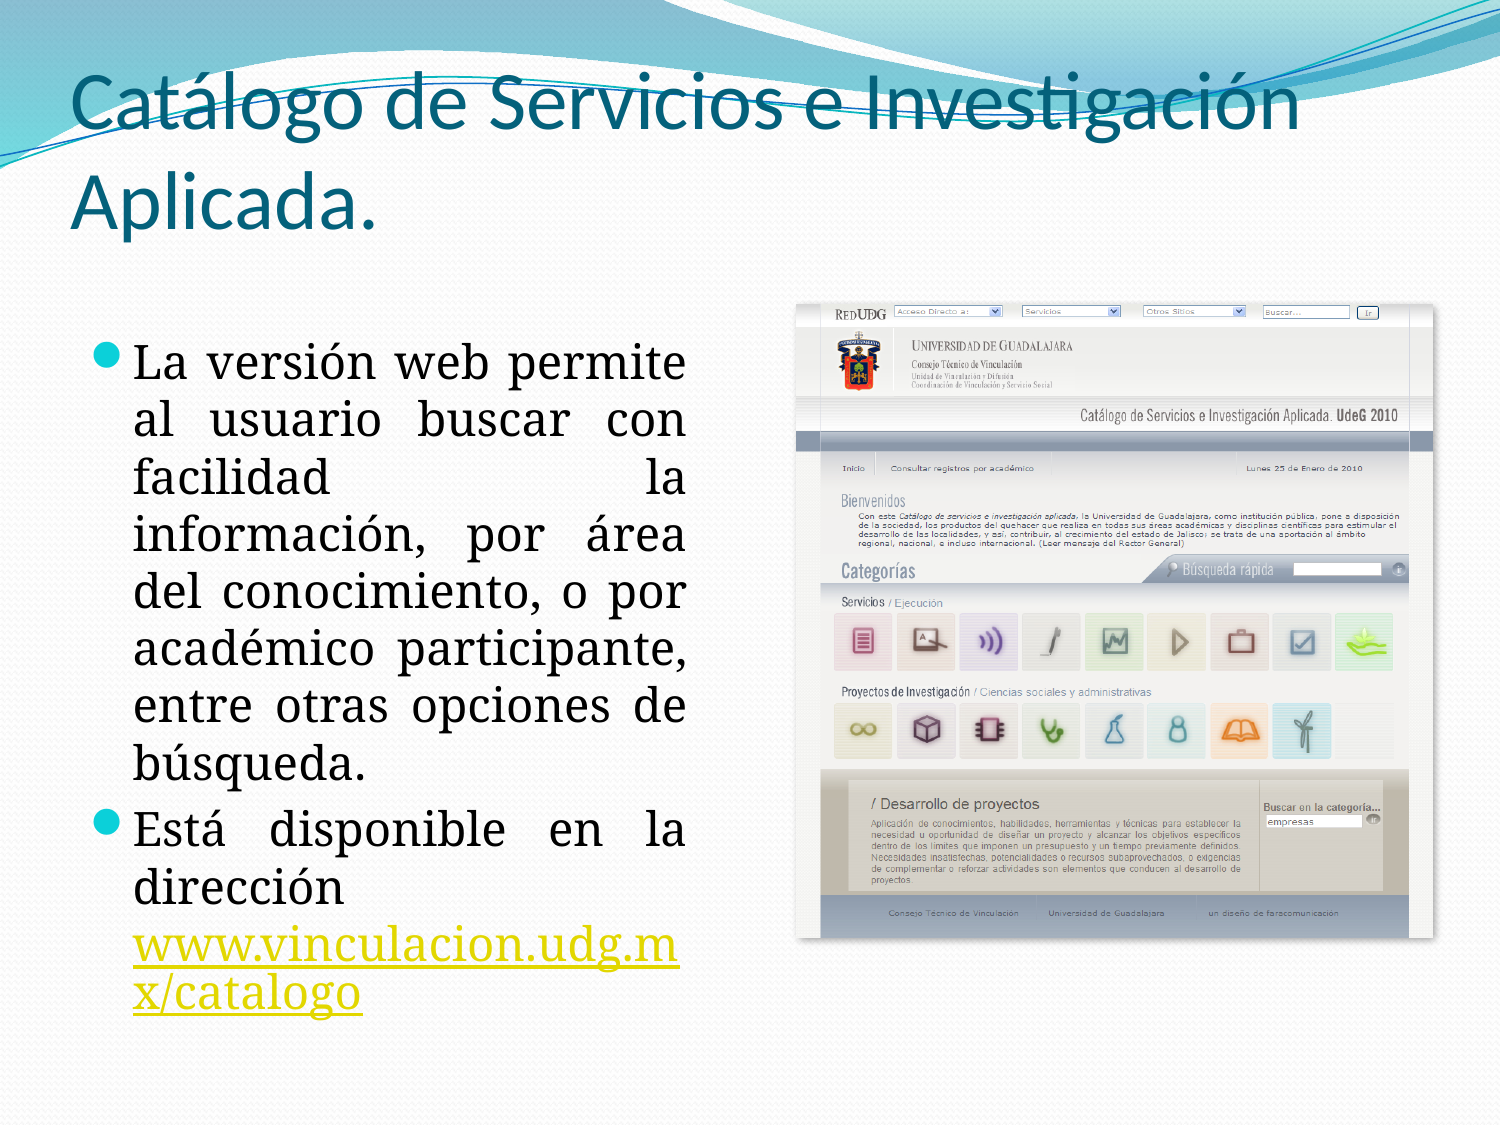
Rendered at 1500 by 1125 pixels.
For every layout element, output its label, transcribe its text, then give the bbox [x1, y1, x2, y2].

picture [796, 304, 1433, 938]
text_box Catálogo de Servicios e Investigación Aplicada. [70, 58, 1421, 247]
list La versión web permite al usuario buscar con facilidad la información, por área del conocimiento, o por académico participante, entre otras opciones de búsqueda. Está disponible en la dirección www.vinculacion.udg.mx/catalogo [75, 257, 704, 997]
